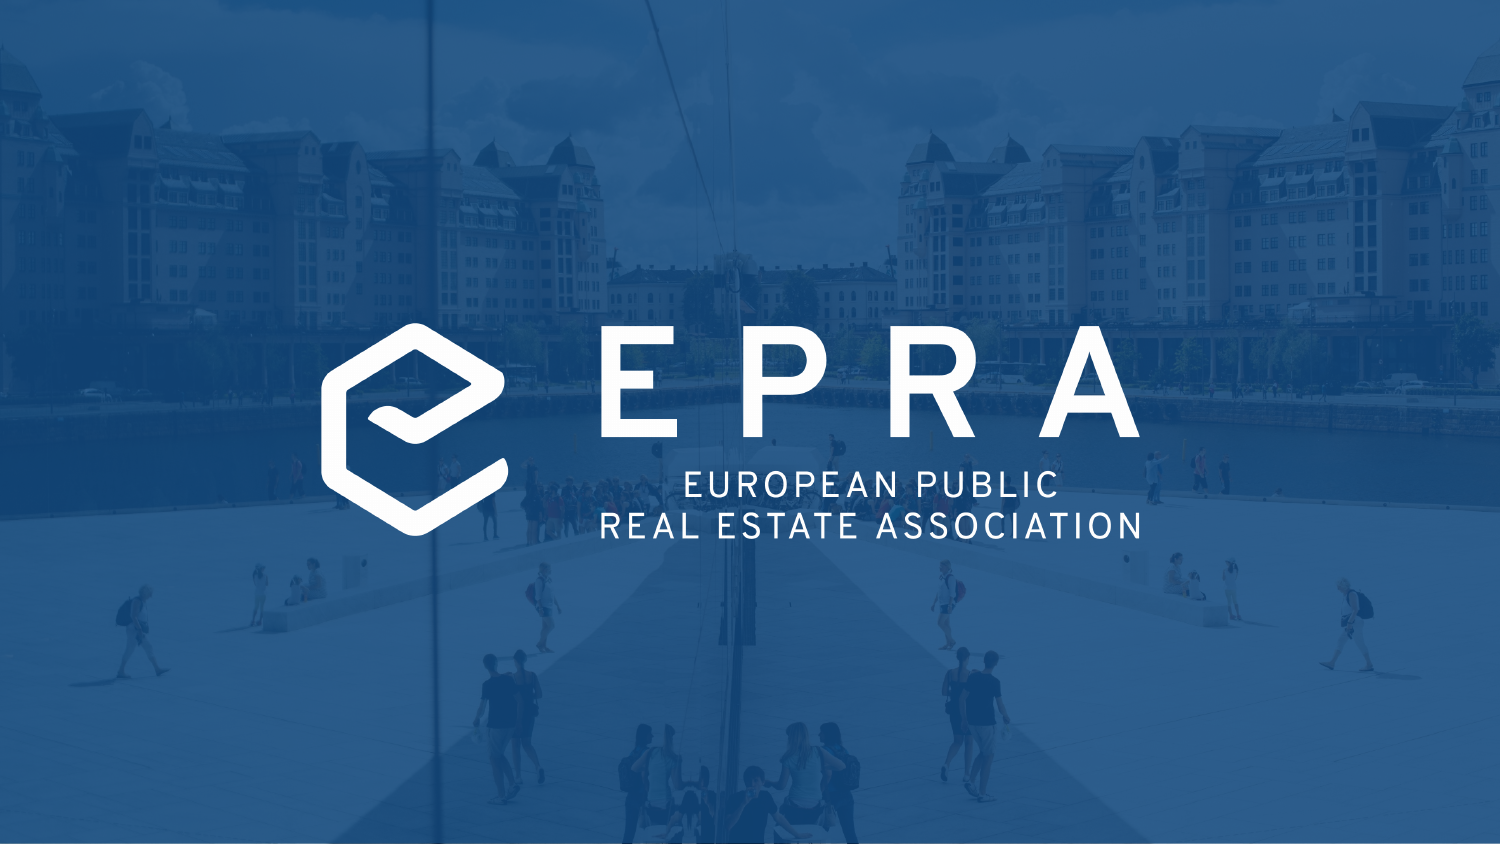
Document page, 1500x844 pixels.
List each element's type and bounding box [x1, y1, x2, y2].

picture [321, 323, 1140, 539]
text_box [0, 0, 1500, 844]
